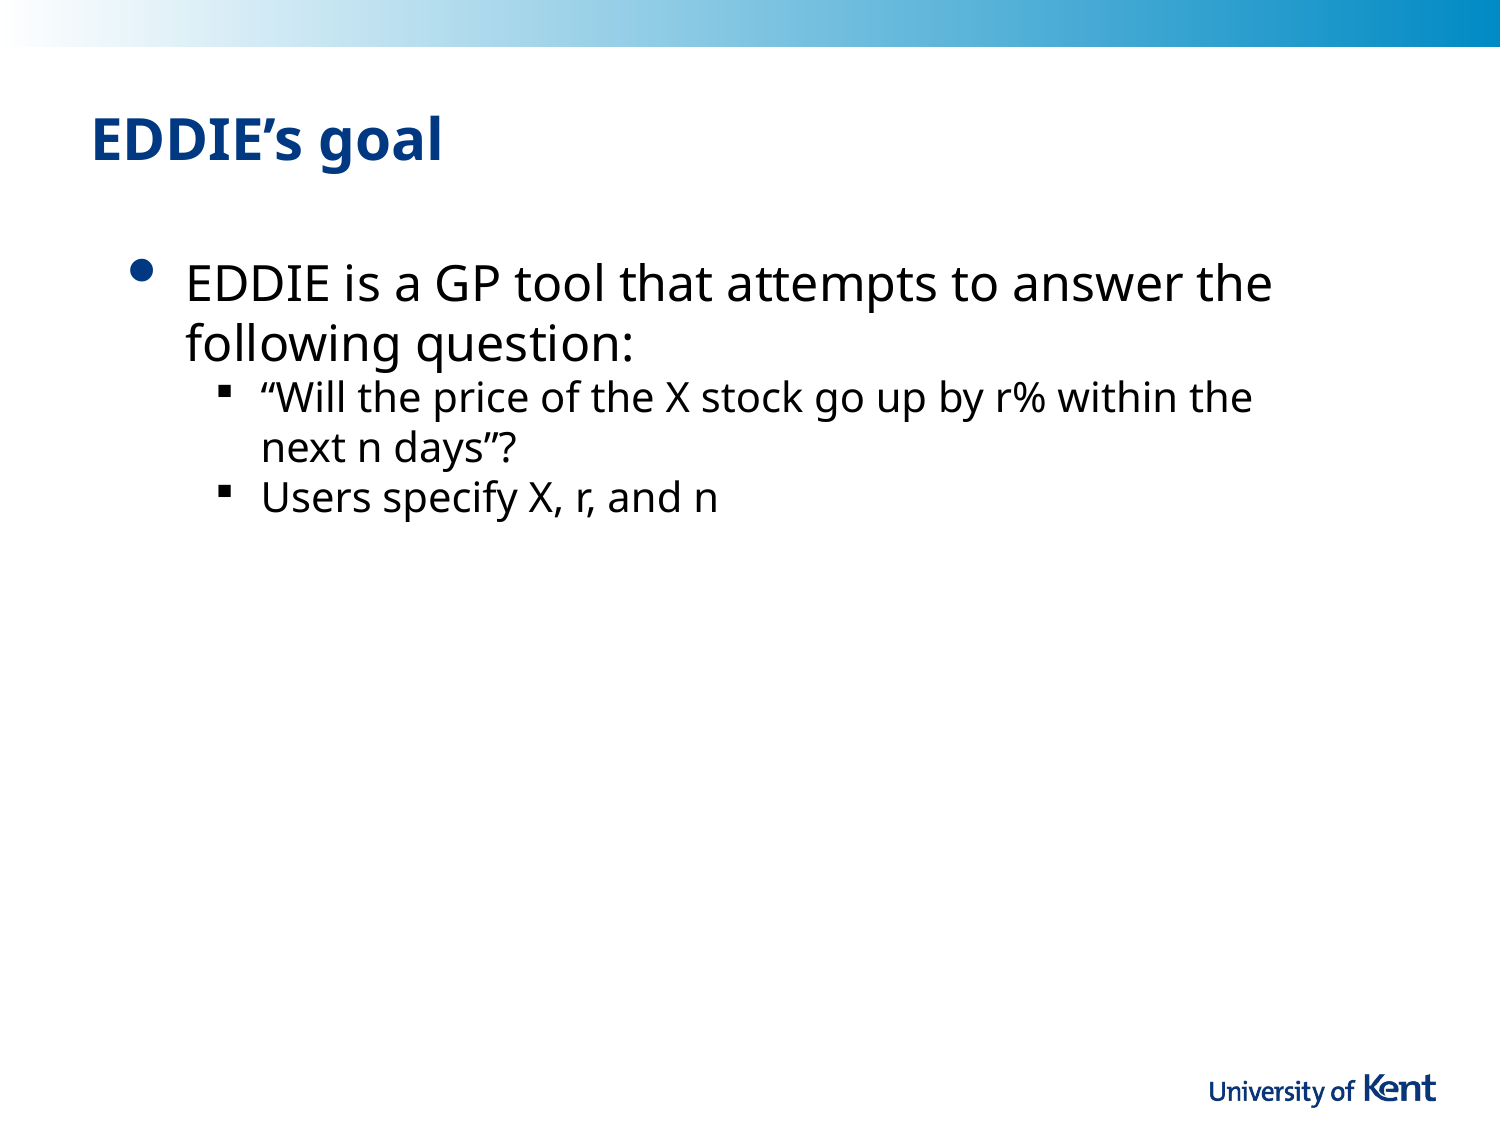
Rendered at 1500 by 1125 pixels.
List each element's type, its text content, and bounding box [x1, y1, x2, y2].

list EDDIE is a GP tool that attempts to answer the following question: “Will the price of the X stock go up by r% within the next n days”? Users specify X, r, and n [111, 243, 1365, 1048]
title EDDIE’s goal [74, 89, 1436, 185]
picture [1210, 1074, 1436, 1108]
picture [1400, 0, 1404, 47]
